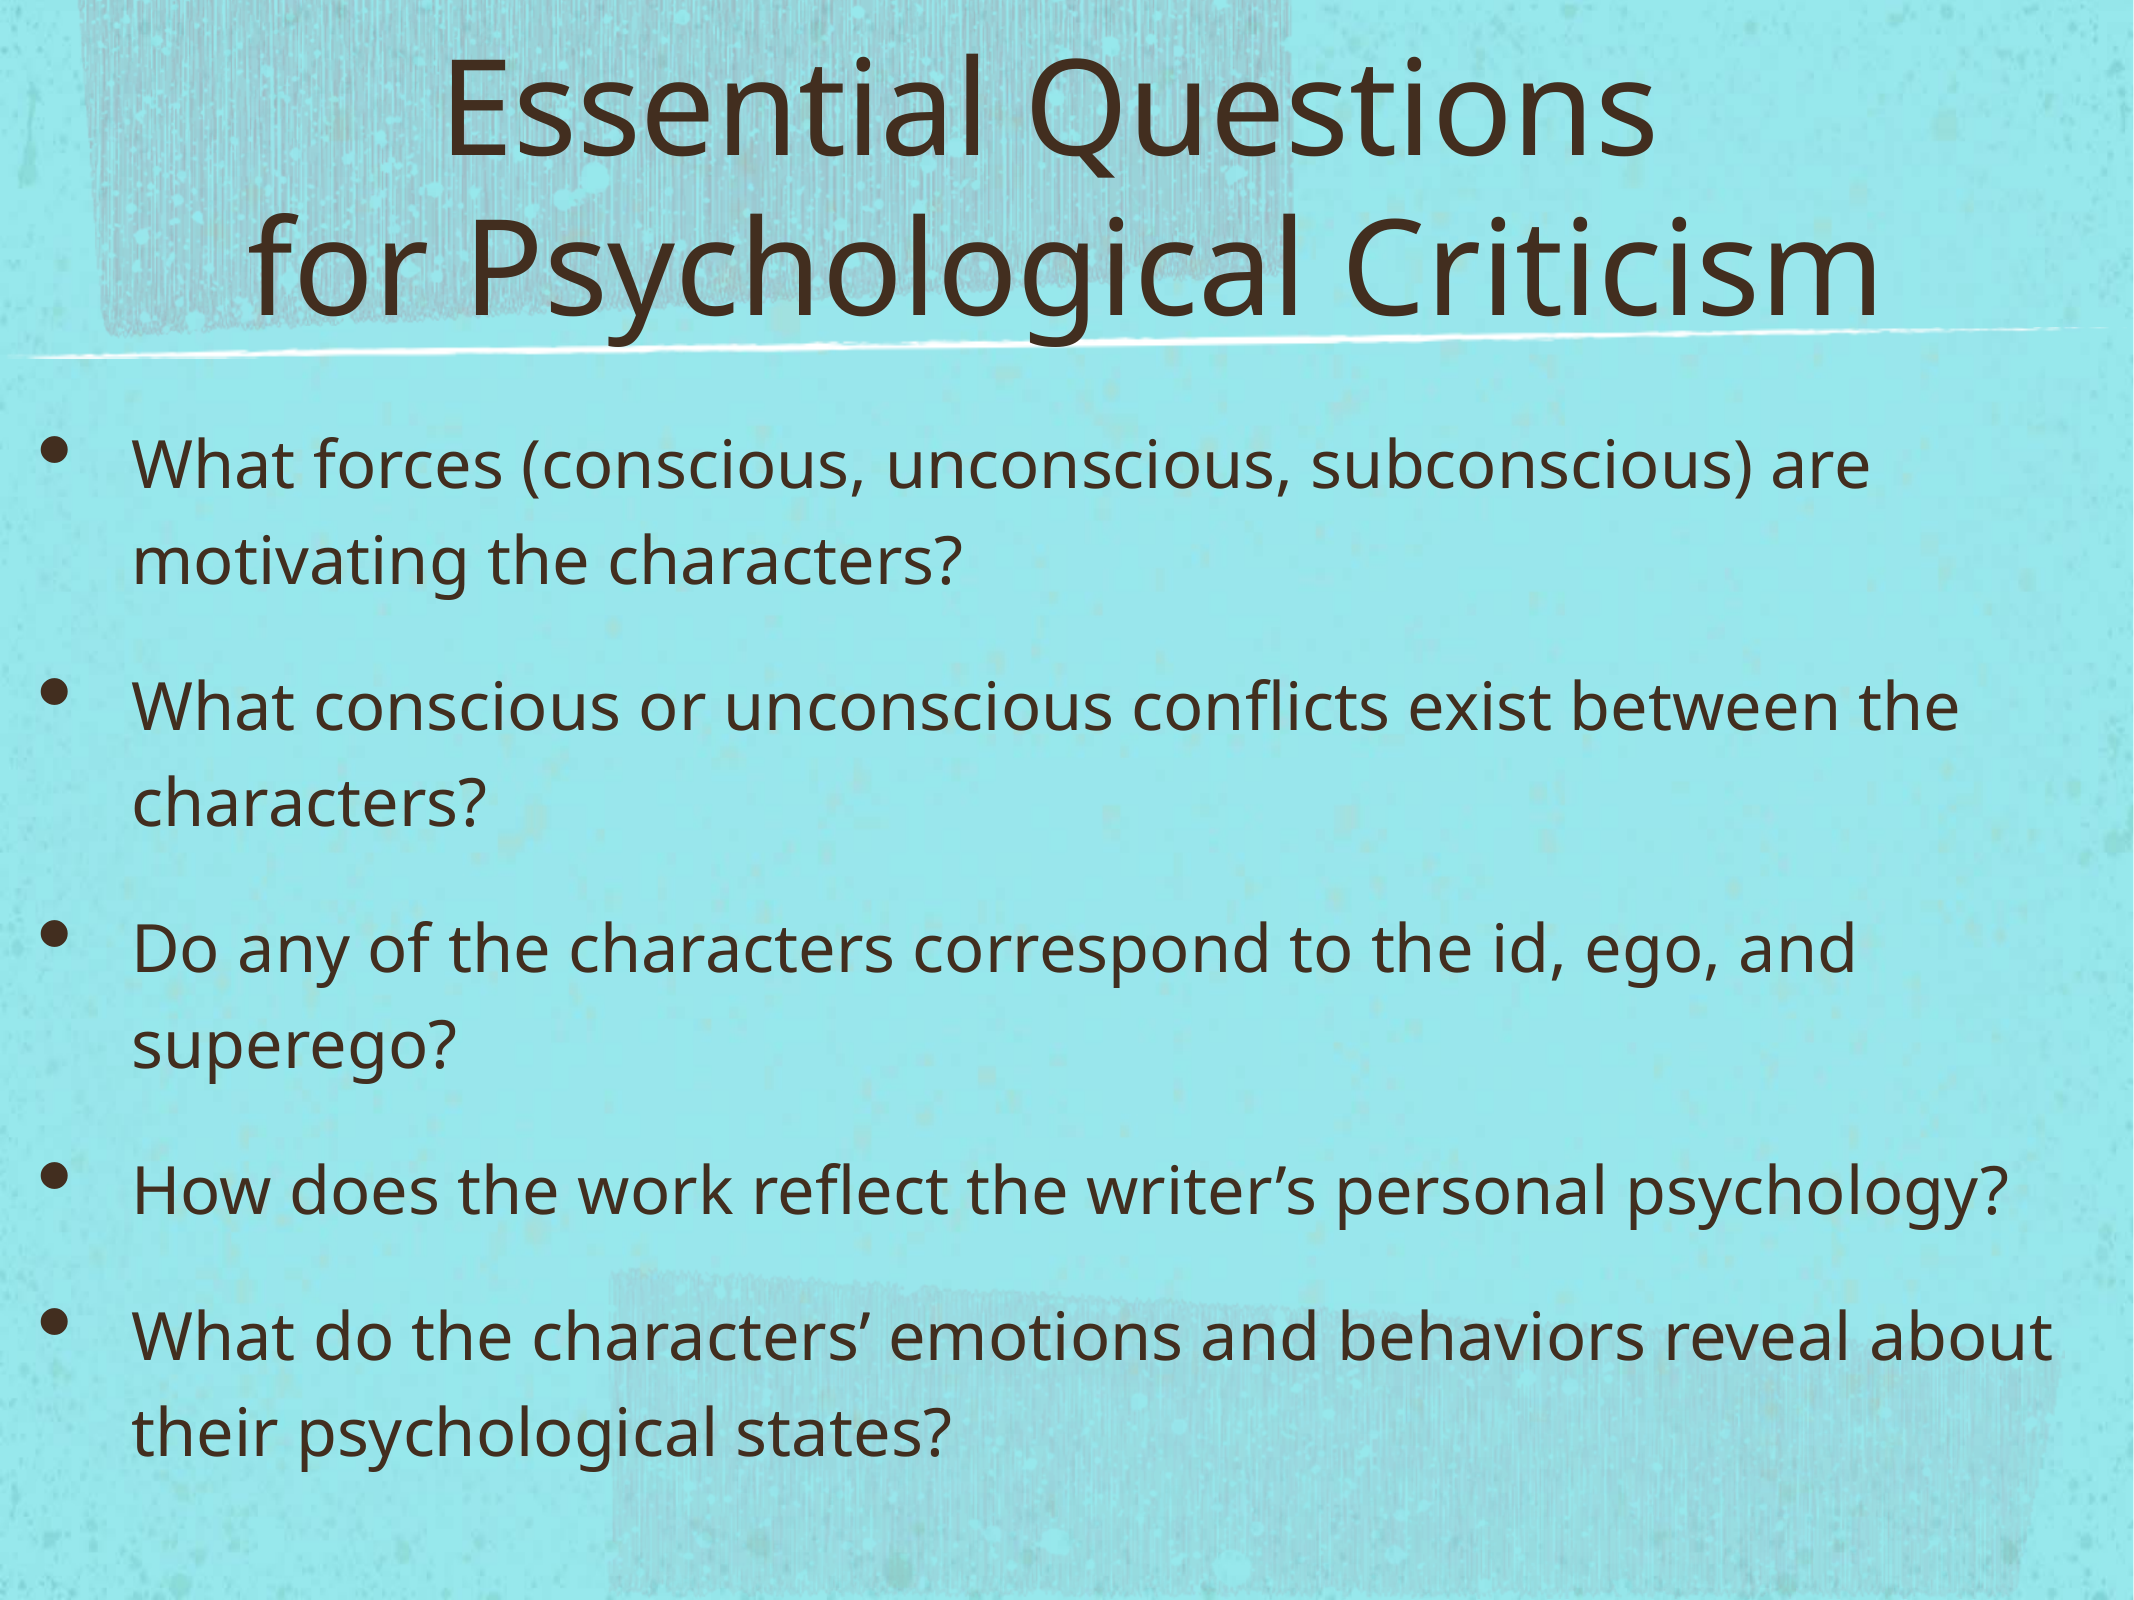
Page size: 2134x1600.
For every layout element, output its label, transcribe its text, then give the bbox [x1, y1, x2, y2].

list What forces (conscious, unconscious, subconscious) are motivating the characters? What conscious or unconscious conflicts exist between the characters? Do any of the characters correspond to the id, ego, and superego? How does the work reflect the writer’s personal psychology? What do the characters’ emotions and behaviors reveal about their psychological states? [29, 487, 2134, 1559]
title Essential Questions for Psychological Criticism [112, 87, 2021, 278]
picture [0, 0, 2134, 1600]
